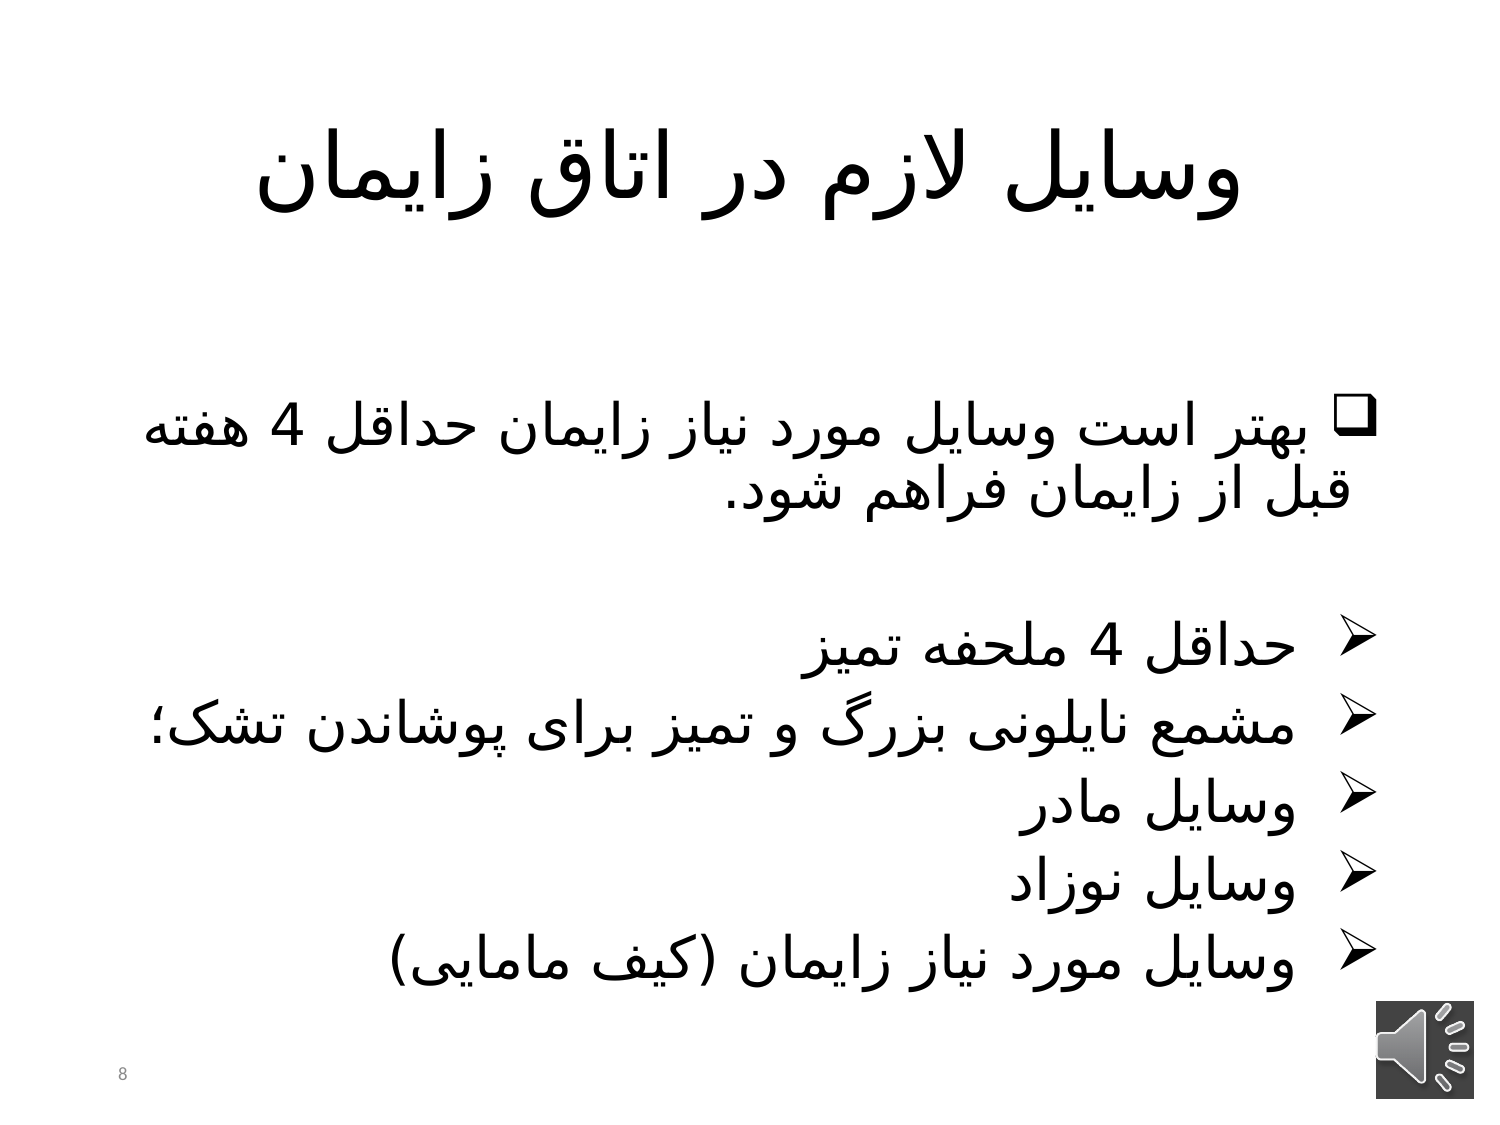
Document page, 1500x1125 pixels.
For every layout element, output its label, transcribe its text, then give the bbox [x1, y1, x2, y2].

picture [1374, 999, 1475, 1100]
title وسایل لازم در اتاق زایمان [103, 59, 1397, 278]
slide_number 8 [103, 1042, 441, 1103]
list بهتر است وسایل مورد نیاز زایمان حداقل 4 هفته قبل از زایمان فراهم شود. حداقل 4 ملحفه تمیز مشمع نایلونی بزرگ و تمیز برای پوشاندن تشک؛ وسایل مادر وسایل نوزاد وسایل مورد نیاز زایمان (کیف مامایی) [50, 387, 1397, 1063]
